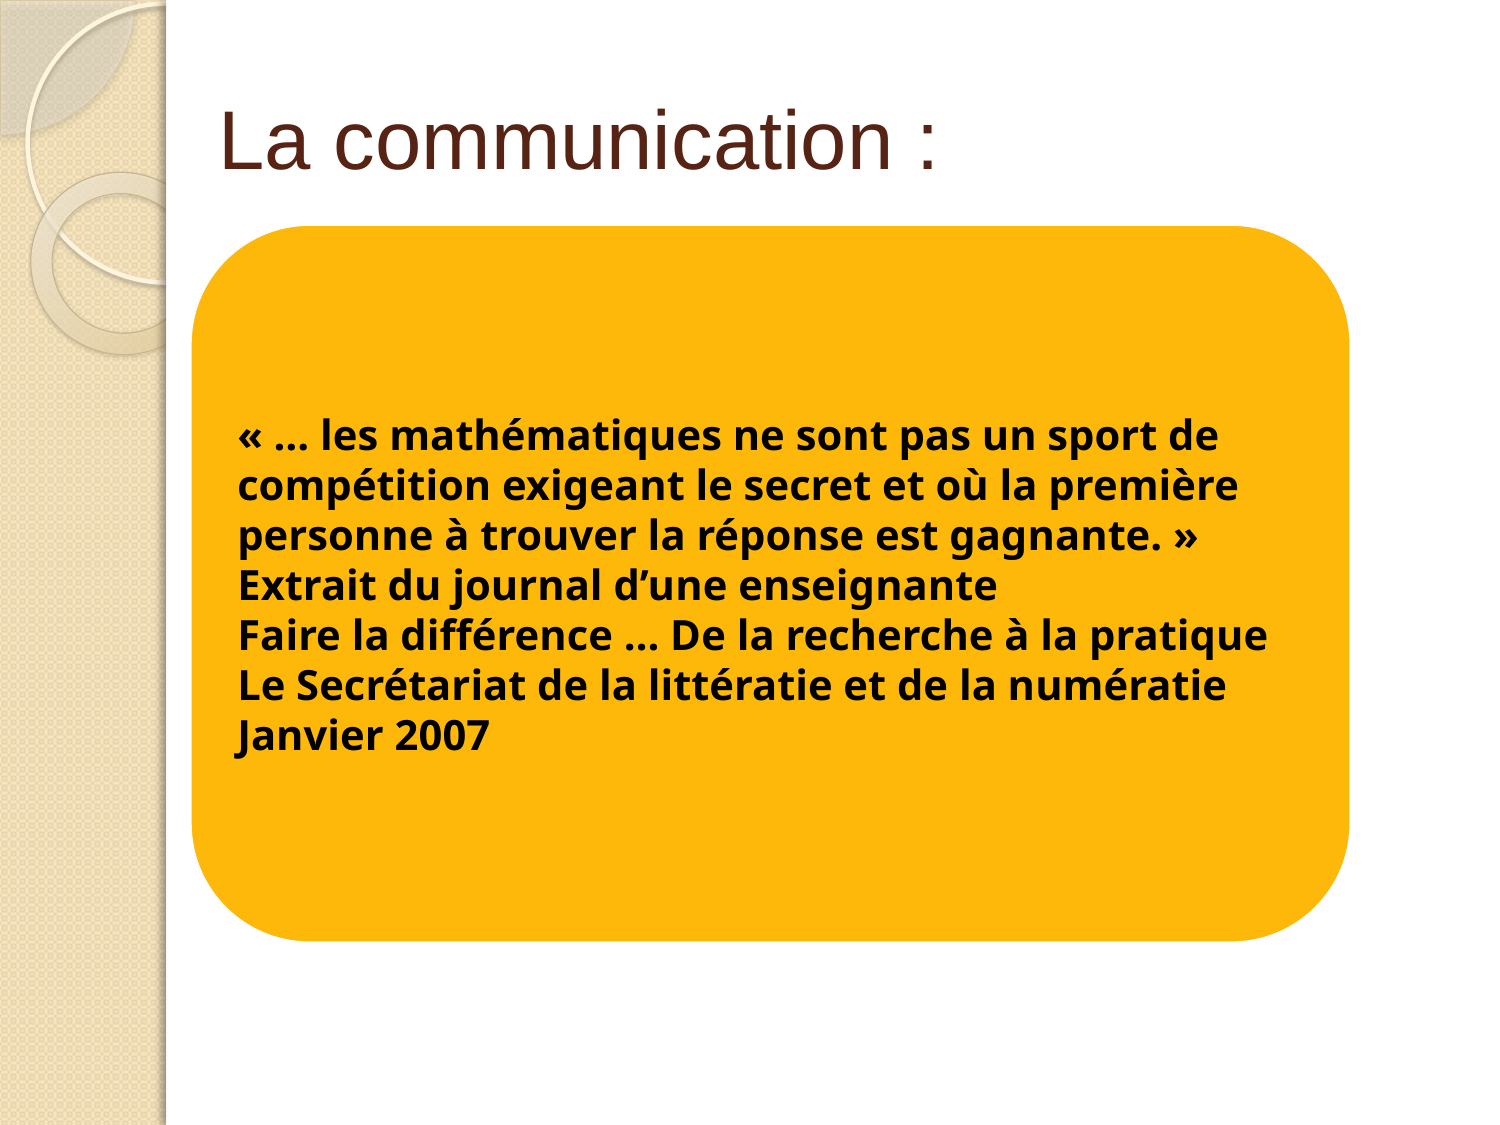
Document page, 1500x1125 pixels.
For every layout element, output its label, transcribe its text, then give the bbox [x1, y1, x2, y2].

title La communication : [203, 42, 1500, 231]
list [301, 264, 1436, 1008]
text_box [189, 223, 1424, 958]
